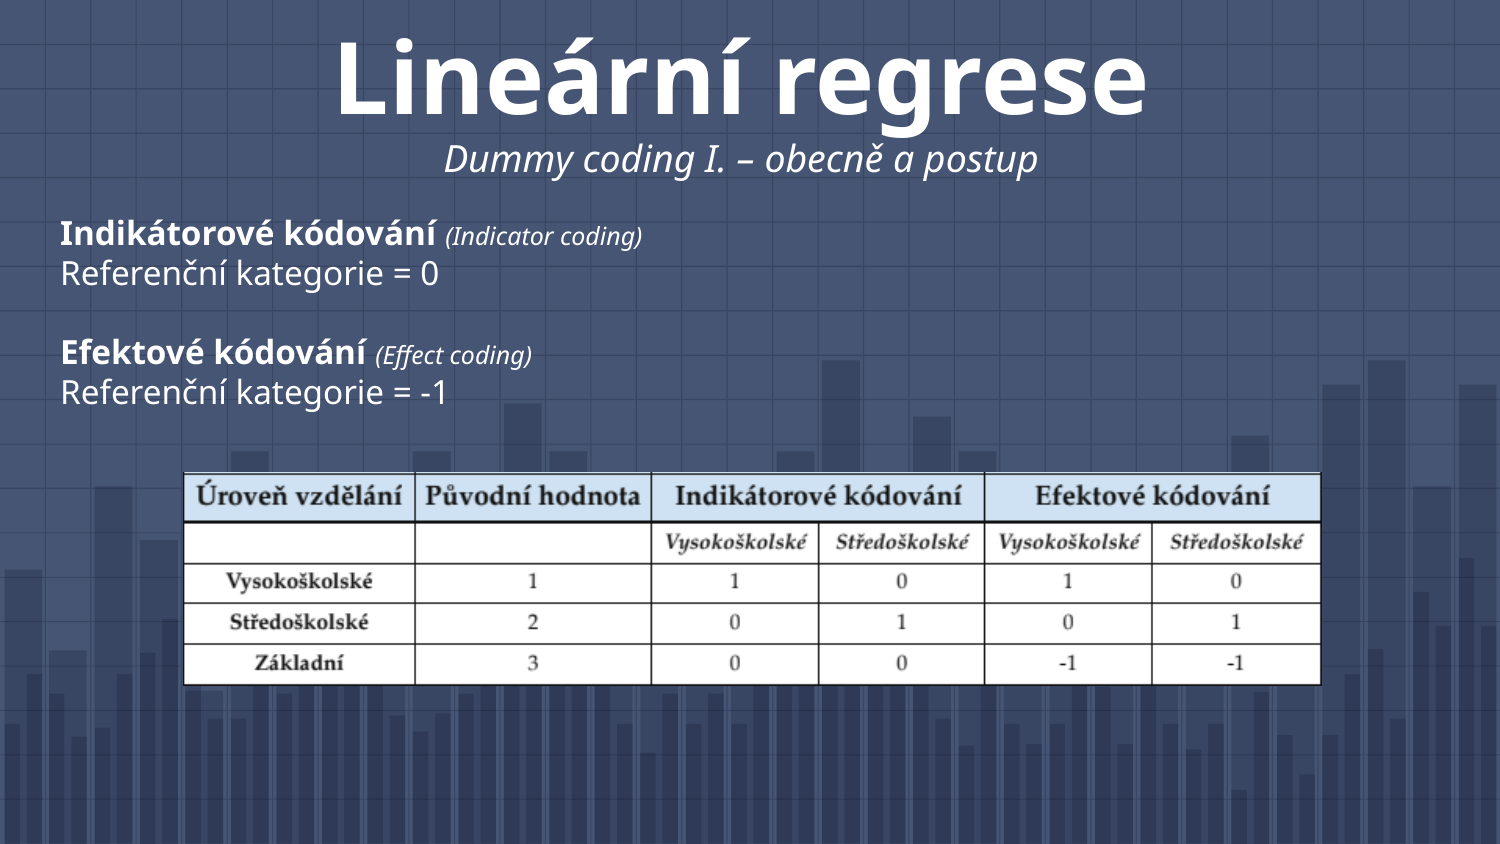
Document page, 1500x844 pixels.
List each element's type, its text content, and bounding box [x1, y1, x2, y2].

title Lineární regrese Dummy coding I. – obecně a postup [64, 0, 1419, 196]
picture [183, 472, 1322, 686]
subtitle Indikátorové kódování (Indicator coding) Referenční kategorie = 0 Efektové kódování (Effect coding) Referenční kategorie = -1 [45, 196, 1461, 816]
